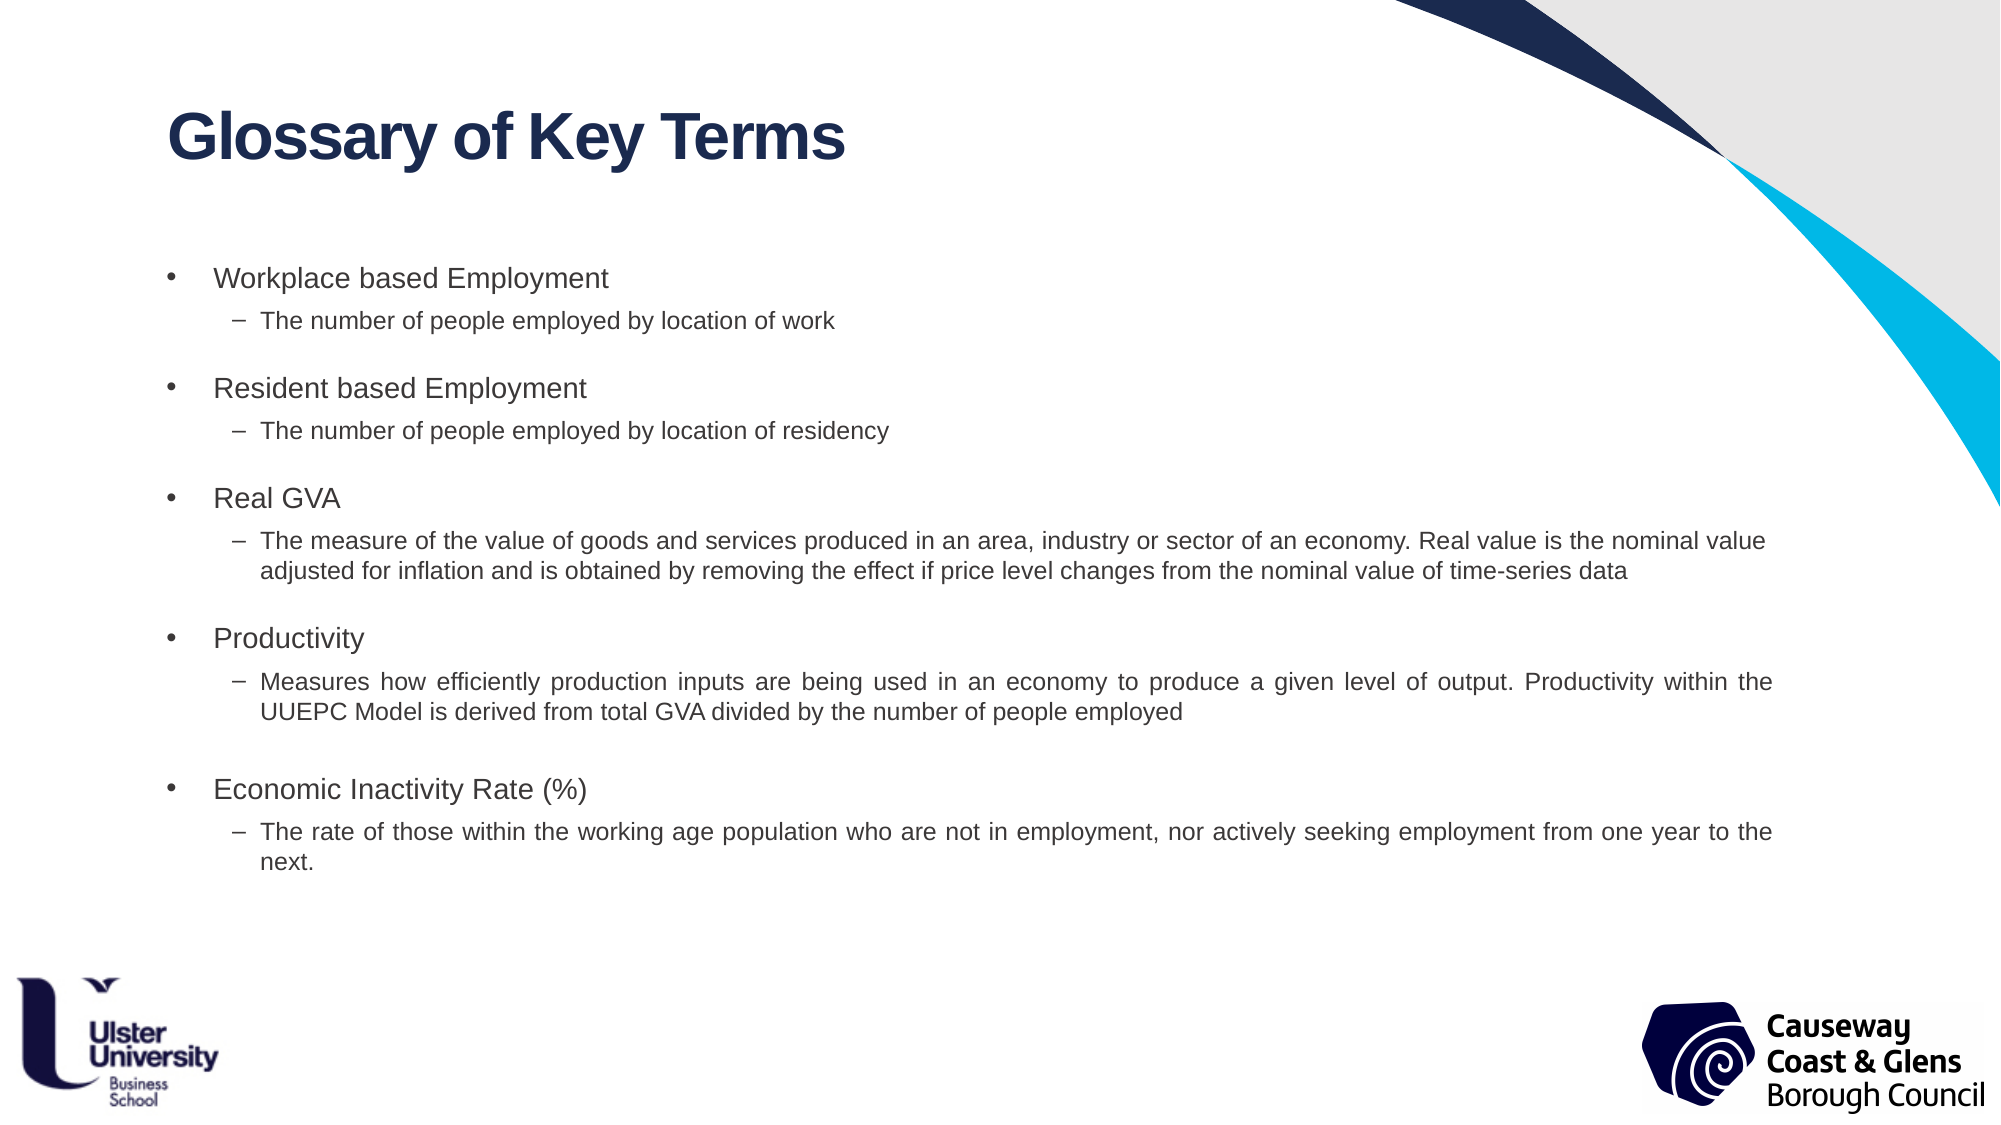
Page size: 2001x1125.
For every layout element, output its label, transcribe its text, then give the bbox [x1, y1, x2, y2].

picture [1642, 1002, 1984, 1114]
picture [16, 953, 252, 1125]
list Workplace based Employment The number of people employed by location of work Resident based Employment The number of people employed by location of residency Real GVA The measure of the value of goods and services produced in an area, industry or sector of an economy. Real value is the nominal value adjusted for inflation and is obtained by removing the effect if price level changes from the nominal value of time-series data Productivity Measures how efficiently production inputs are being used in an economy to produce a given level of output. Productivity within the UUEPC Model is derived from total GVA divided by the number of people employed Economic Inactivity Rate (%) The rate of those within the working age population who are not in employment, nor actively seeking employment from one year to the next. [151, 251, 1792, 965]
list Glossary of Key Terms [152, 94, 1631, 173]
